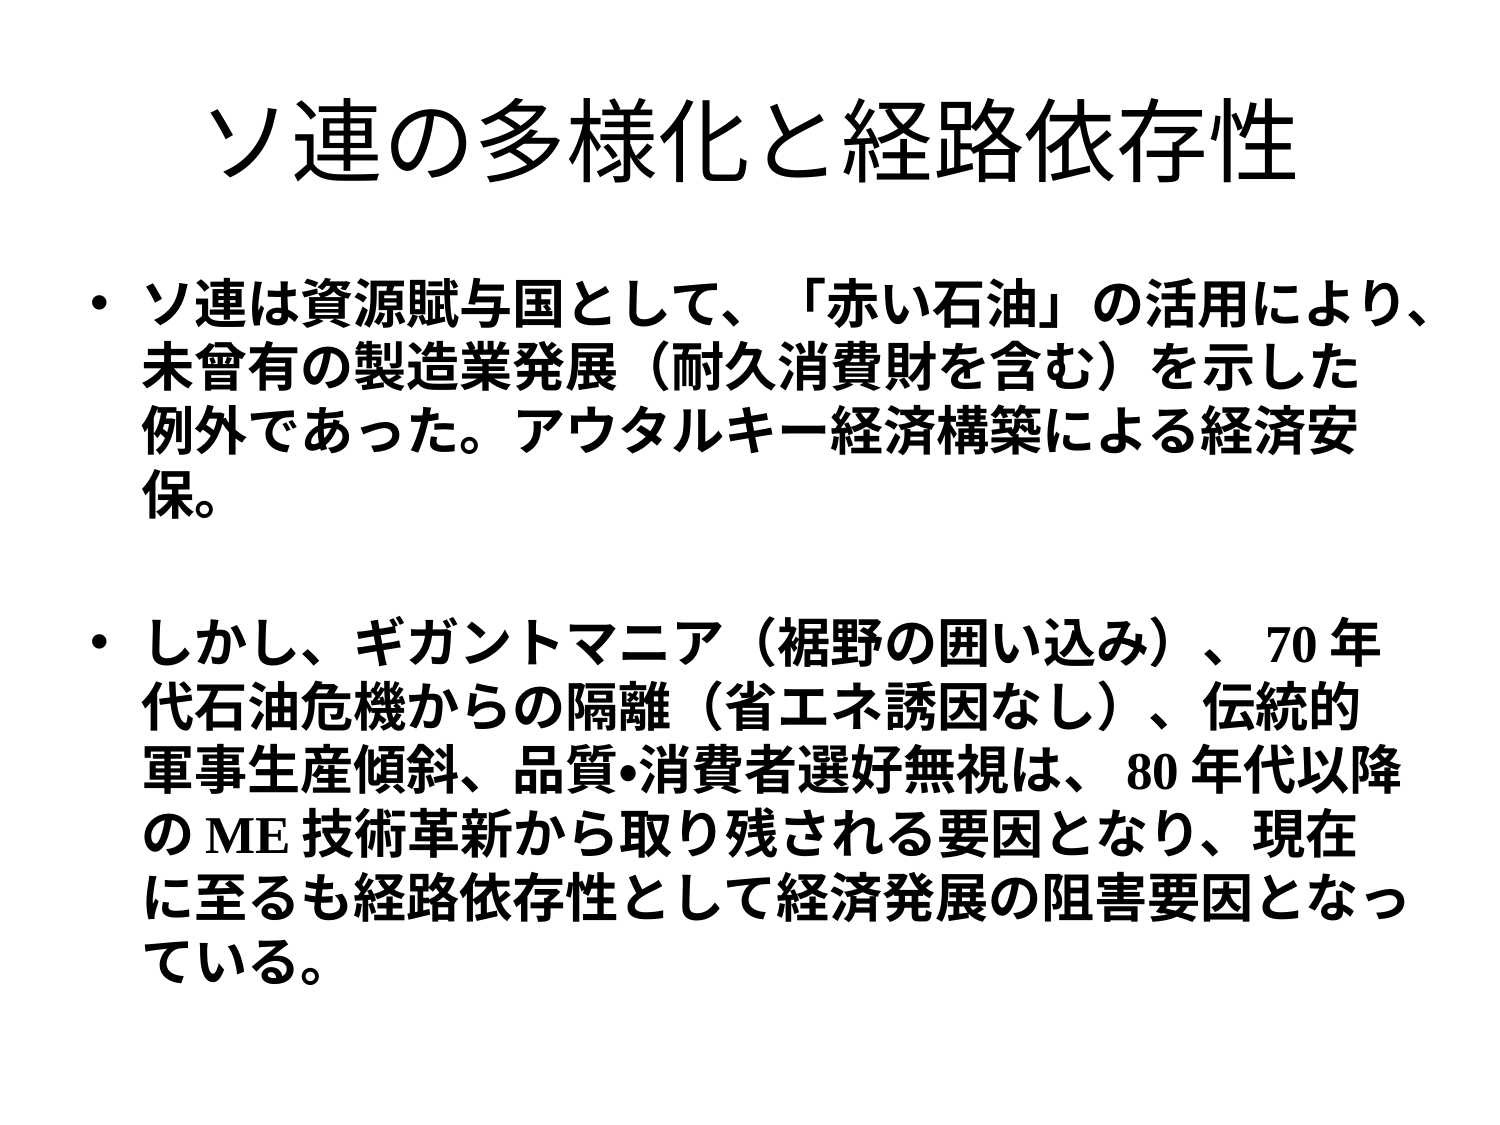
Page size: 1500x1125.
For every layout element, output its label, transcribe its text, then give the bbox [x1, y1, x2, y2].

title ソ連の多様化と経路依存性 [75, 45, 1425, 233]
list ソ連は資源賦与国として、「赤い石油」の活用により、未曾有の製造業発展（耐久消費財を含む）を示した例外であった。アウタルキー経済構築による経済安保。 しかし、ギガントマニア（裾野の囲い込み）、70年代石油危機からの隔離（省エネ誘因なし）、伝統的軍事生産傾斜、品質・消費者選好無視は、80年代以降のME技術革新から取り残される要因となり、現在に至るも経路依存性として経済発展の阻害要因となっている。 [75, 262, 1425, 1005]
